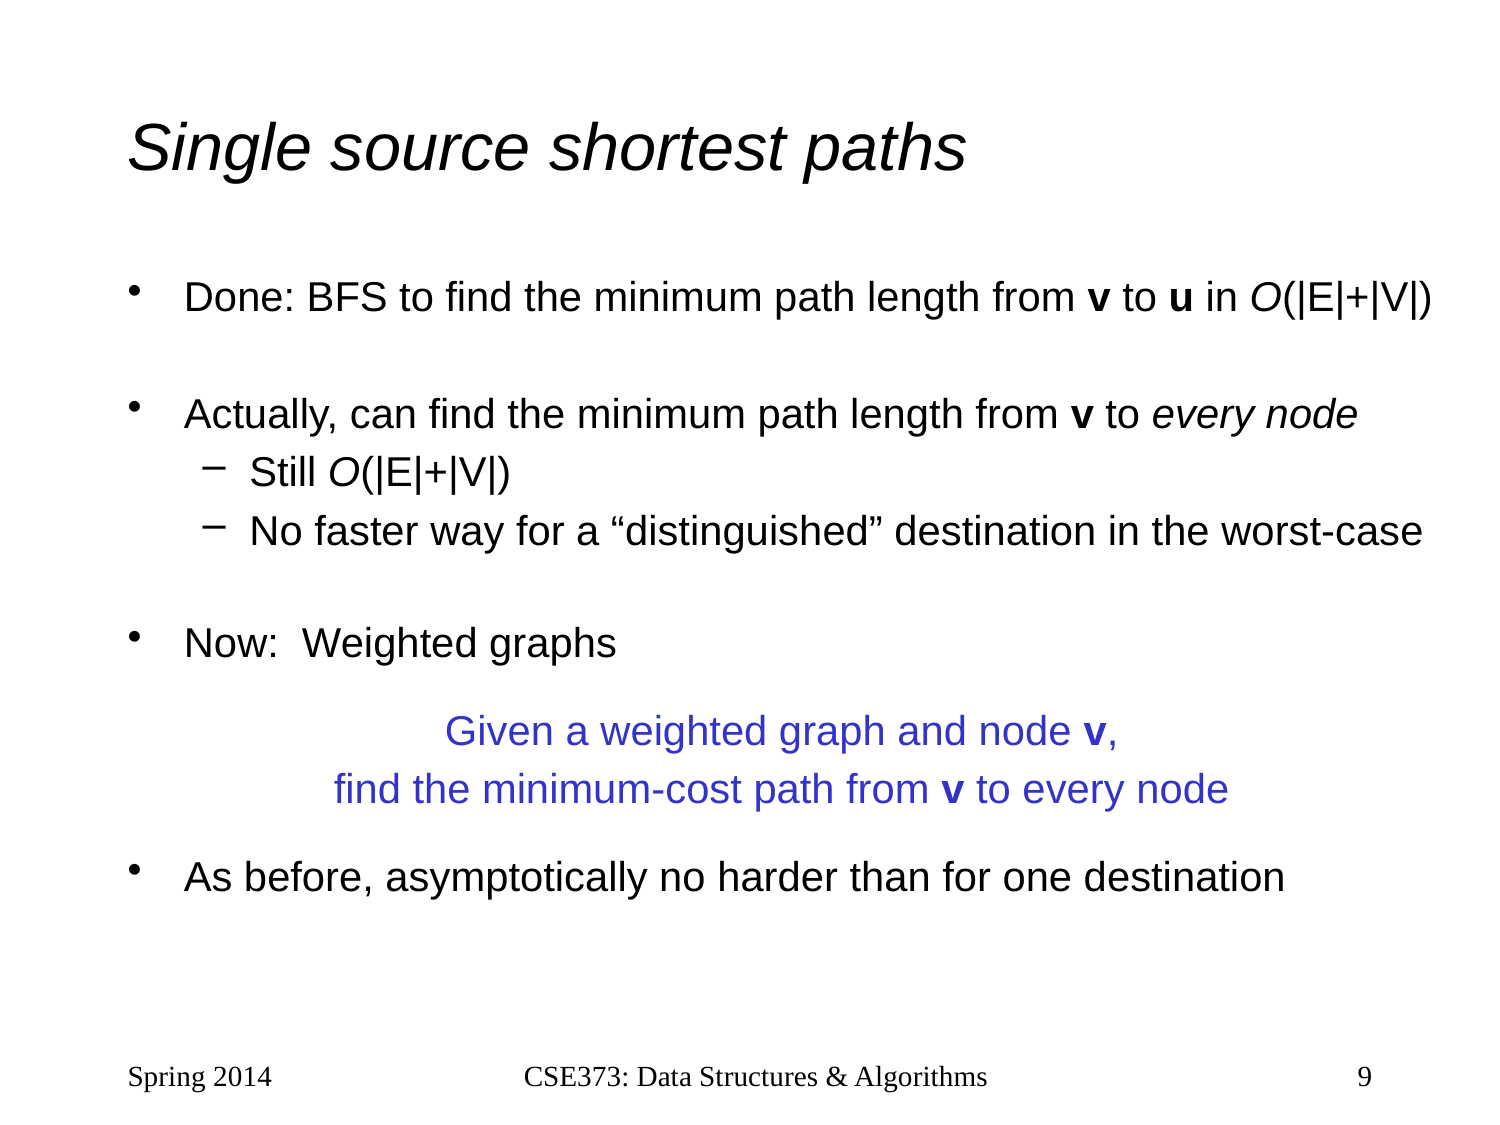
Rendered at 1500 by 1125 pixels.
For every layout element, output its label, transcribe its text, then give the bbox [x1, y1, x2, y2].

title Single source shortest paths [112, 49, 1388, 238]
slide_number Spring 2014 [112, 1049, 426, 1125]
footer CSE373: Data Structures & Algorithms [474, 1049, 1038, 1125]
list Done: BFS to find the minimum path length from v to u in O(|E|+|V|) Actually, can find the minimum path length from v to every node Still O(|E|+|V|) No faster way for a “distinguished” destination in the worst-case Now: Weighted graphs Given a weighted graph and node v, find the minimum-cost path from v to every node As before, asymptotically no harder than for one destination [112, 262, 1463, 1001]
slide_number 9 [1074, 1049, 1388, 1125]
